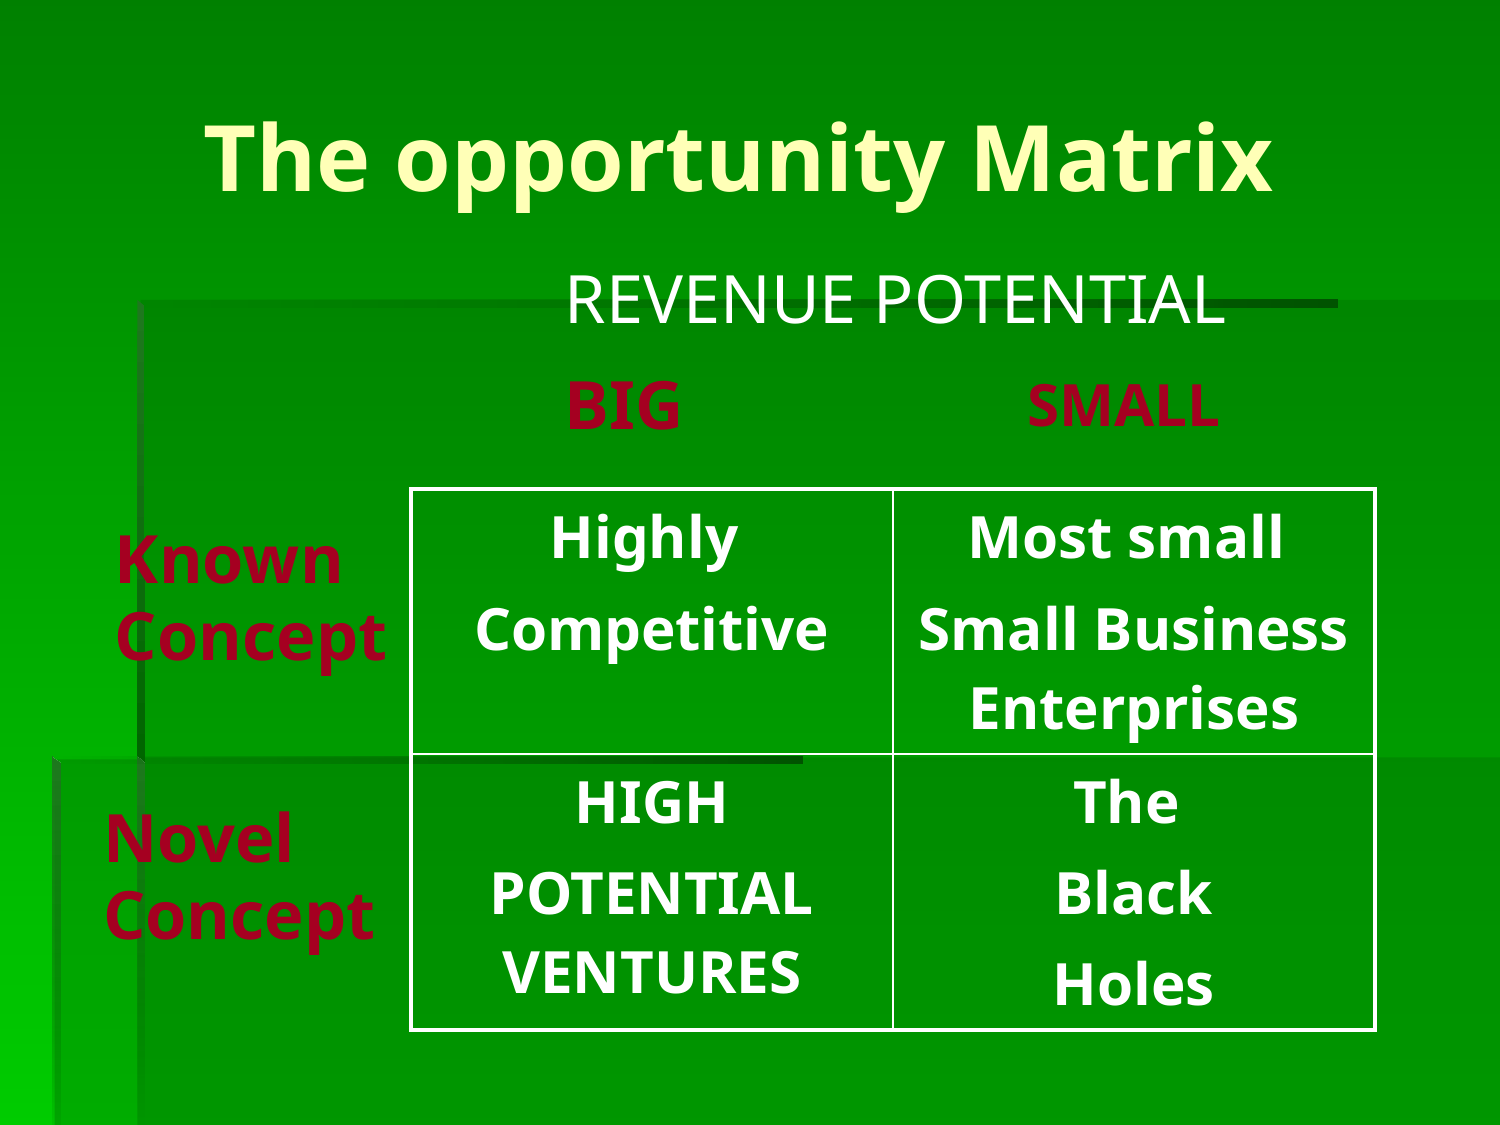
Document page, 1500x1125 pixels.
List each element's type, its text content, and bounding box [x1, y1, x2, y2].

table_cell HIGH POTENTIAL VENTURES [413, 755, 892, 1028]
table_header Highly Competitive [413, 491, 892, 753]
table_header Most small Small Business Enterprises [894, 491, 1373, 753]
table_cell The Black Holes [894, 755, 1373, 1028]
text_box REVENUE POTENTIAL [549, 265, 1259, 356]
text_box Known Concept [100, 525, 420, 717]
text_box SMALL [1012, 373, 1259, 464]
text_box BIG [549, 370, 786, 438]
title The opportunity Matrix [188, 35, 1468, 275]
text_box Novel Concept [88, 803, 420, 995]
